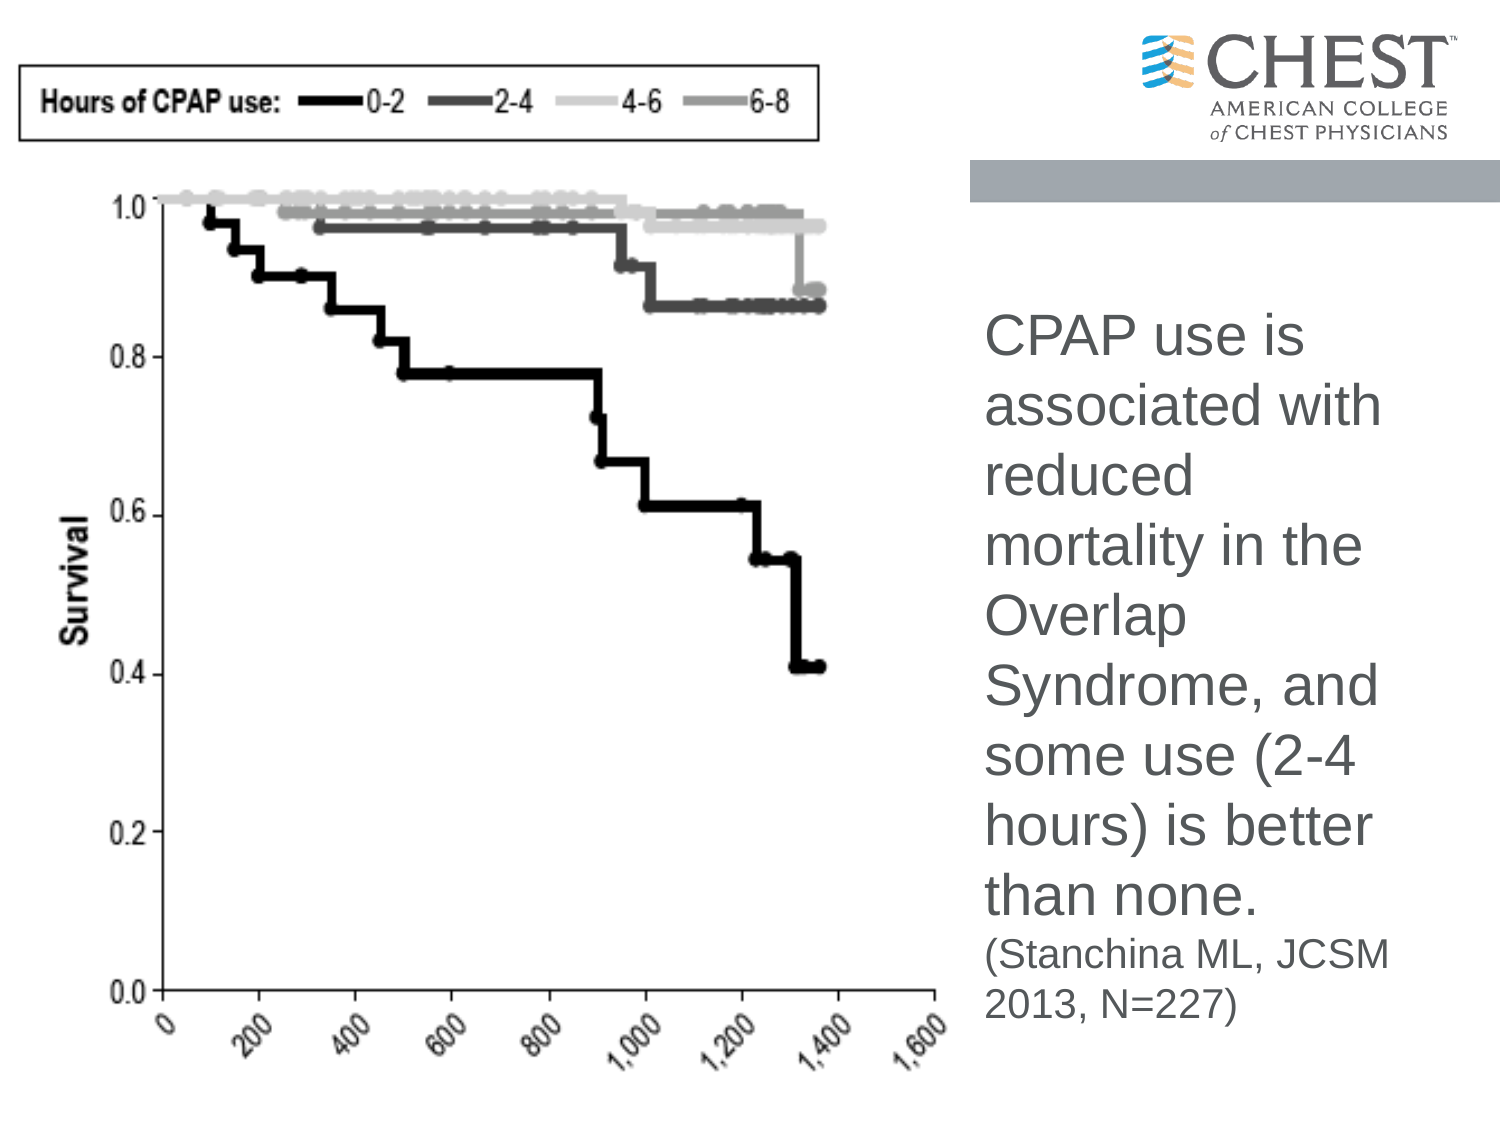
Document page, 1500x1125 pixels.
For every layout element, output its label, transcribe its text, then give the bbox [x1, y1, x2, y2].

text_box CPAP use is associated with reduced mortality in the Overlap Syndrome, and some use (2-4 hours) is better than none. (Stanchina ML, JCSM 2013, N=227) [974, 289, 1446, 1035]
picture [0, 58, 1500, 1075]
